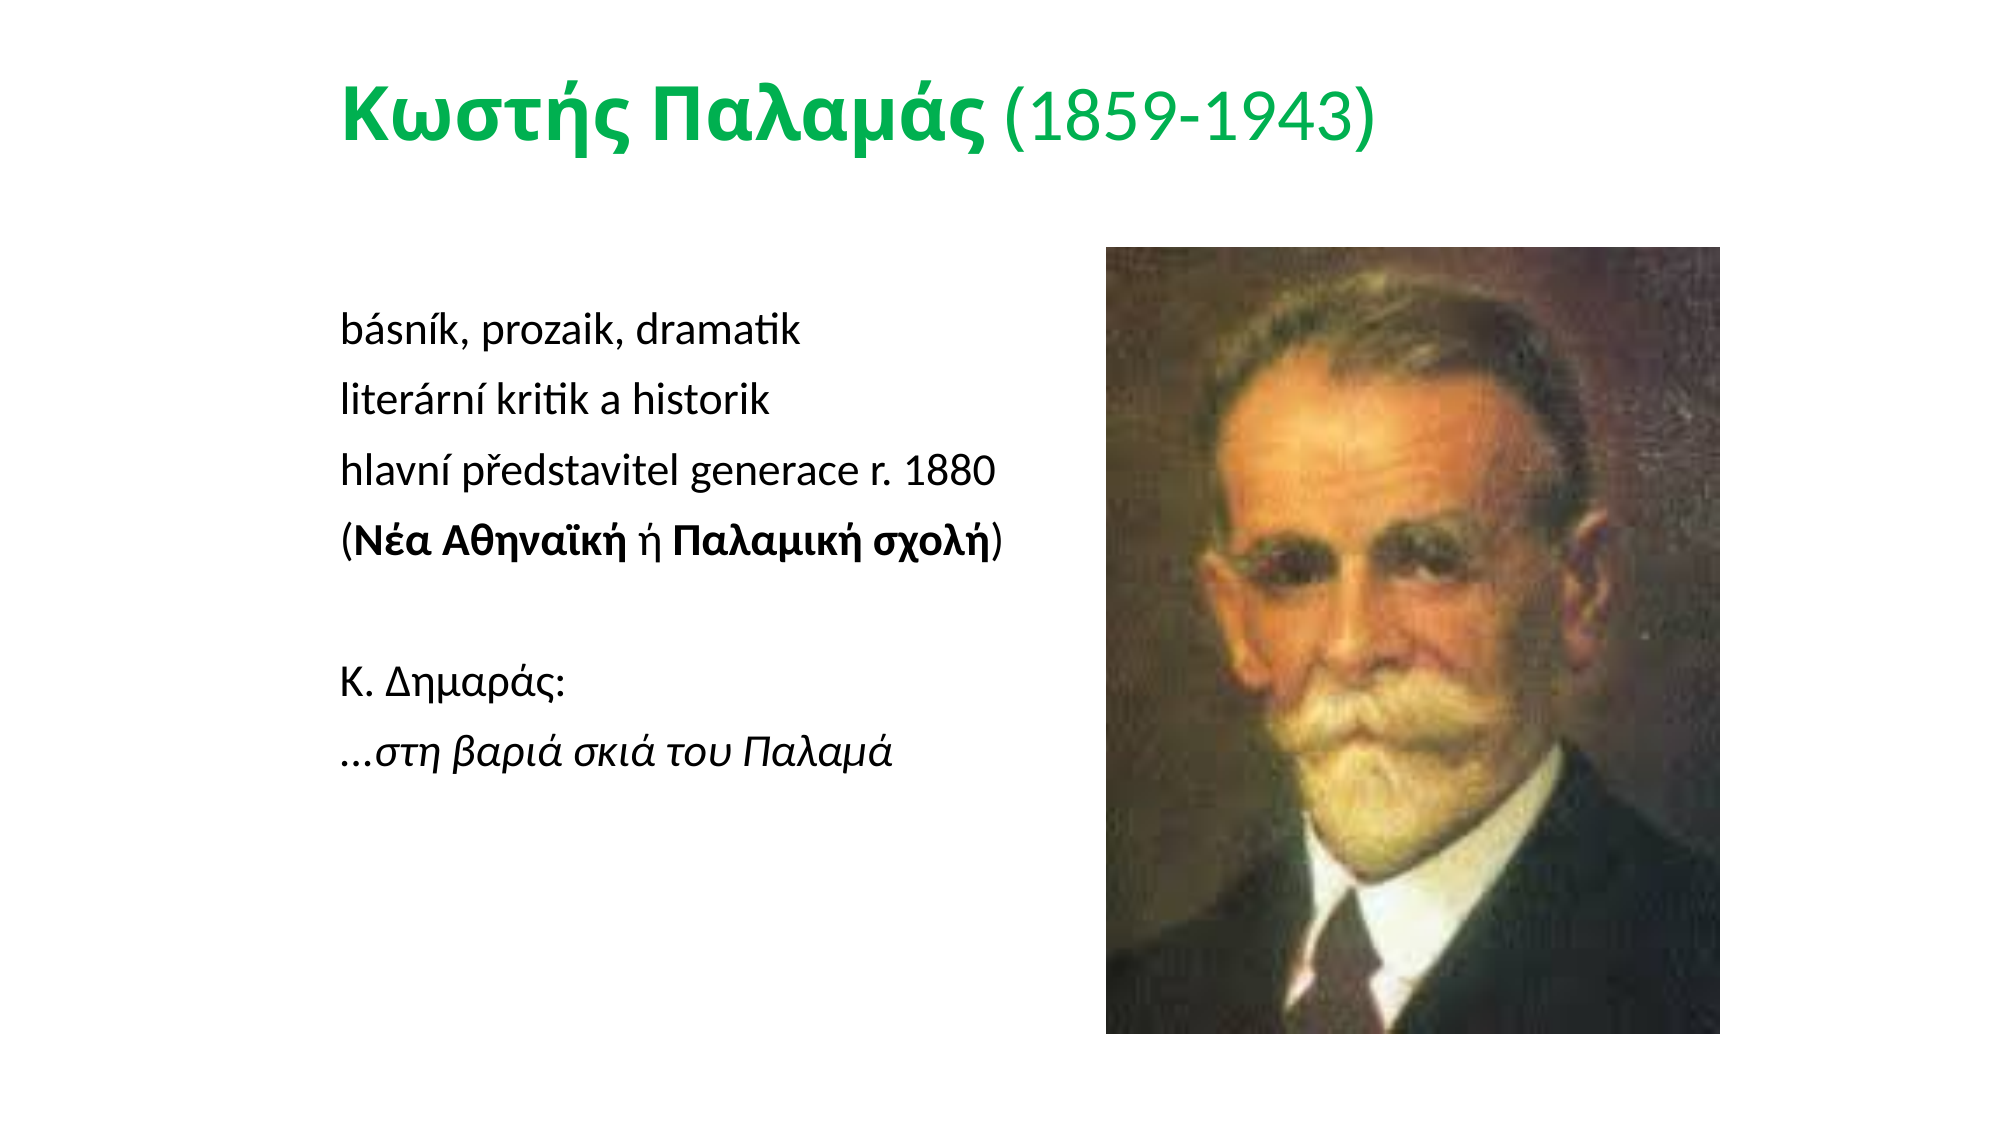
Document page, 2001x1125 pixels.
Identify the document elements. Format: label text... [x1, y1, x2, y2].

picture [1106, 247, 1720, 1034]
list básník, prozaik, dramatik literární kritik a historik hlavní představitel generace r. 1880 (Νέα Αθηναϊκή ή Παλαμική σχολή) Κ. Δημαράς: ...στη βαριά σκιά του Παλαμά [324, 206, 1675, 1005]
title Κωστής Παλαμάς (1859-1943) [324, 20, 1675, 206]
